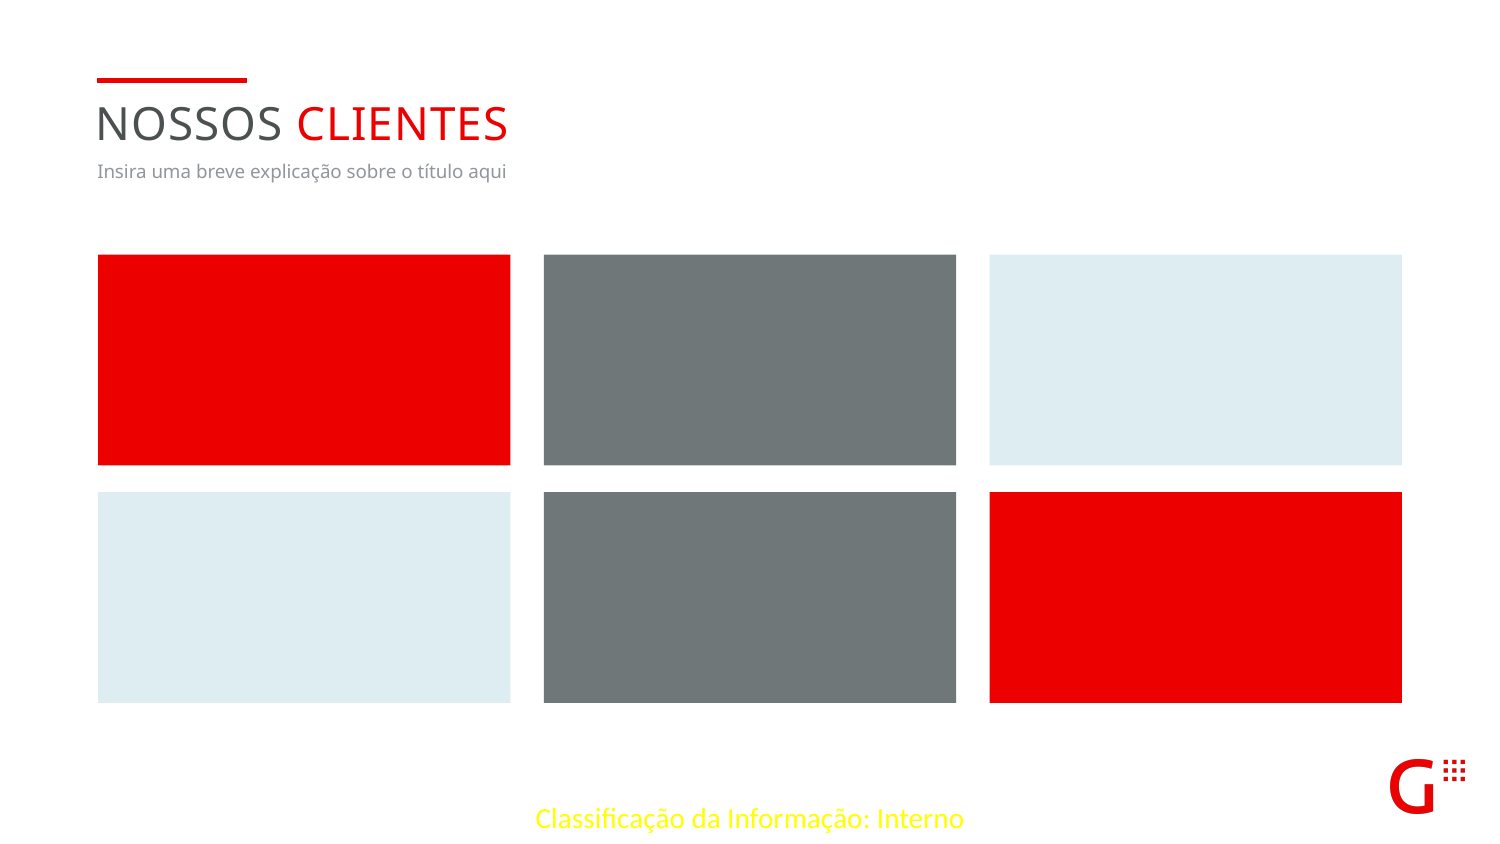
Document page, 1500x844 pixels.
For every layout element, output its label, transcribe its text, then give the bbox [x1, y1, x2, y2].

picture [1390, 759, 1465, 814]
text_box [543, 253, 957, 466]
text_box [97, 253, 511, 466]
text_box [989, 491, 1403, 704]
text_box [543, 491, 957, 704]
text_box [989, 253, 1403, 466]
text_box [97, 491, 511, 704]
list Nossos clientes [95, 94, 1401, 158]
list Insira uma breve explicação sobre o título aqui [97, 157, 1403, 181]
